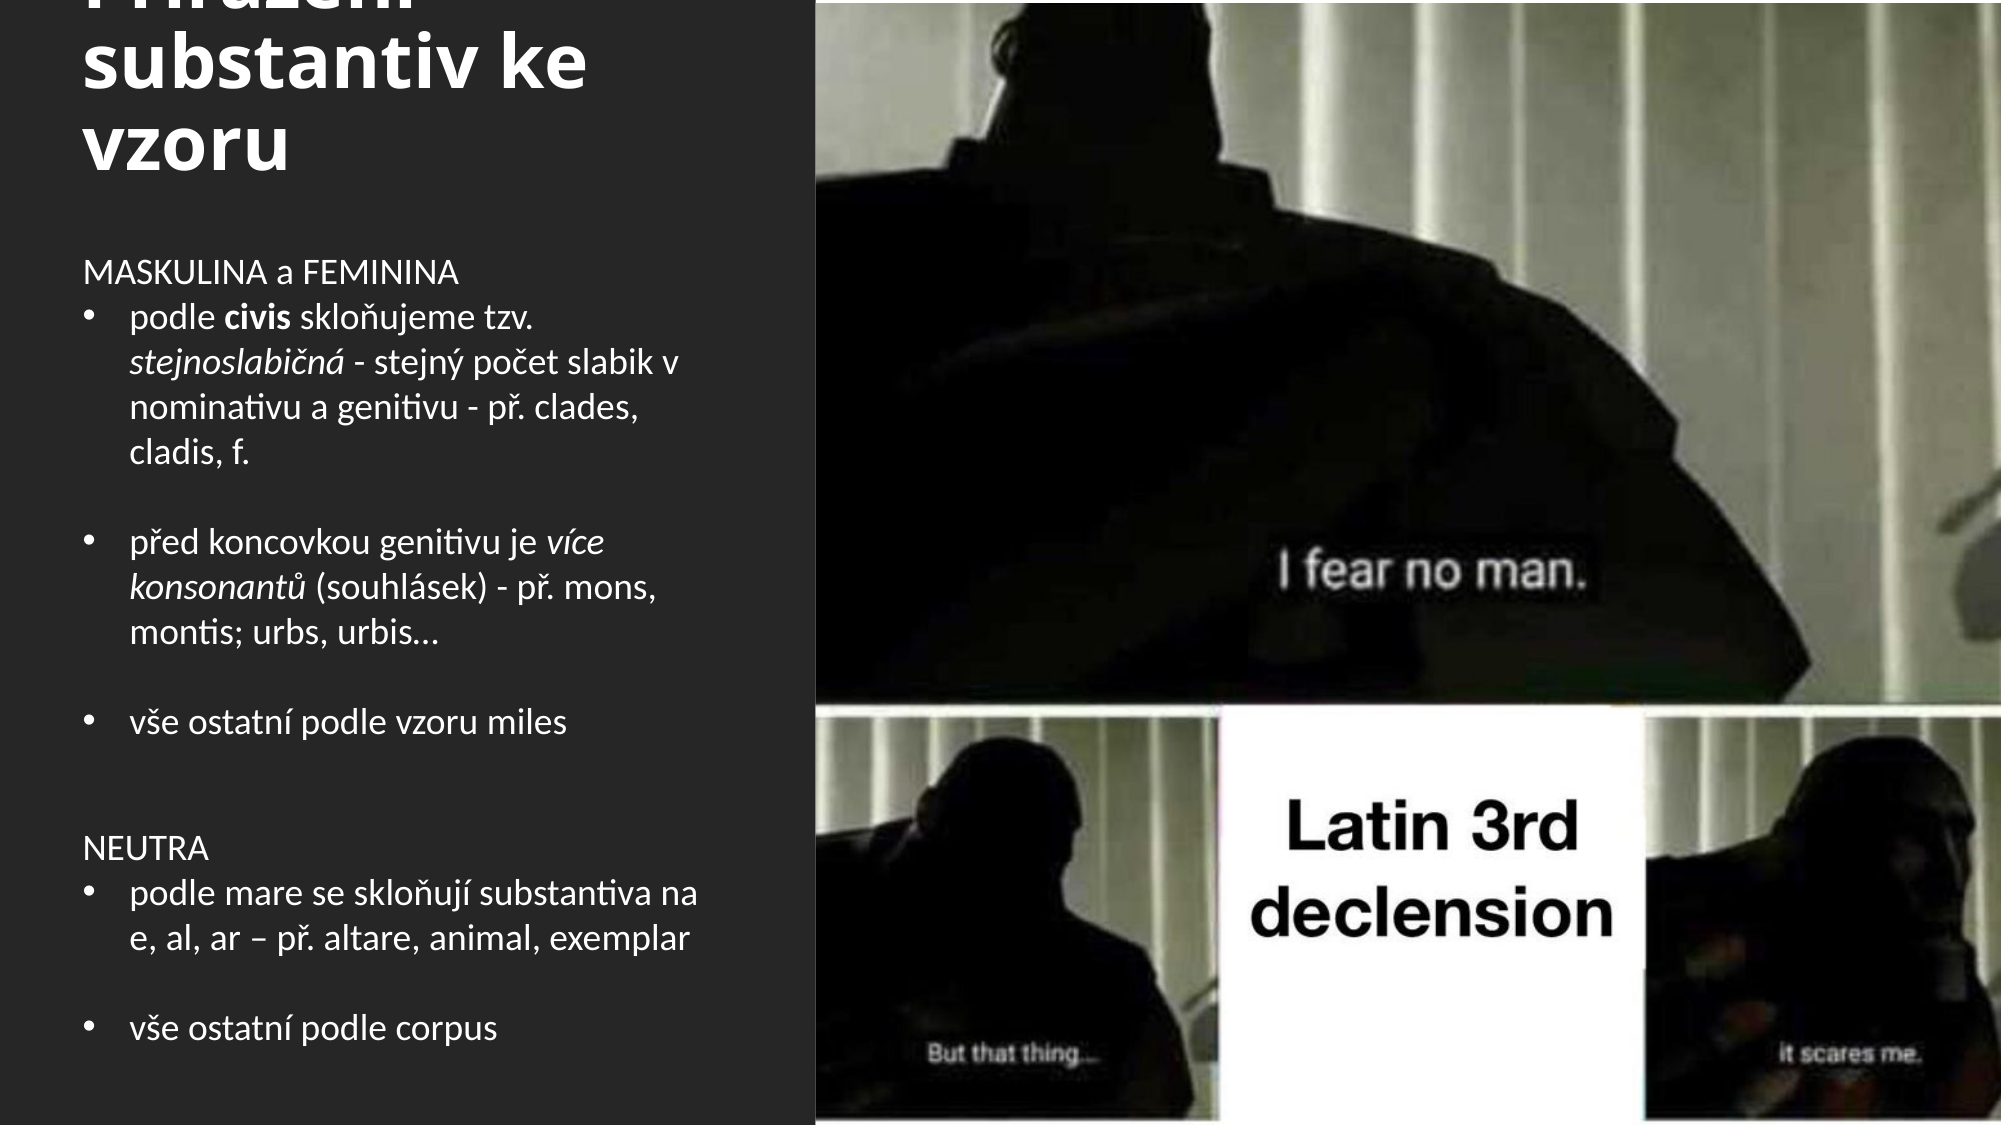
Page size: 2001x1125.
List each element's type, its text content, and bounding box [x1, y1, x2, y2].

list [815, 2, 2000, 1125]
text_box NEUTRA podle mare se skloňují substantiva na e, al, ar – př. altare, animal, exemplar vše ostatní podle corpus [67, 815, 748, 1101]
title Přiřazení substantiv ke vzoru [67, 113, 748, 239]
text_box [0, 0, 817, 1125]
text_box MASKULINA a FEMININA podle civis skloňujeme tzv. stejnoslabičná - stejný počet slabik v nominativu a genitivu - př. clades, cladis, f. před koncovkou genitivu je více konsonantů (souhlásek) - př. mons, montis; urbs, urbis… vše ostatní podle vzoru miles [67, 239, 748, 815]
